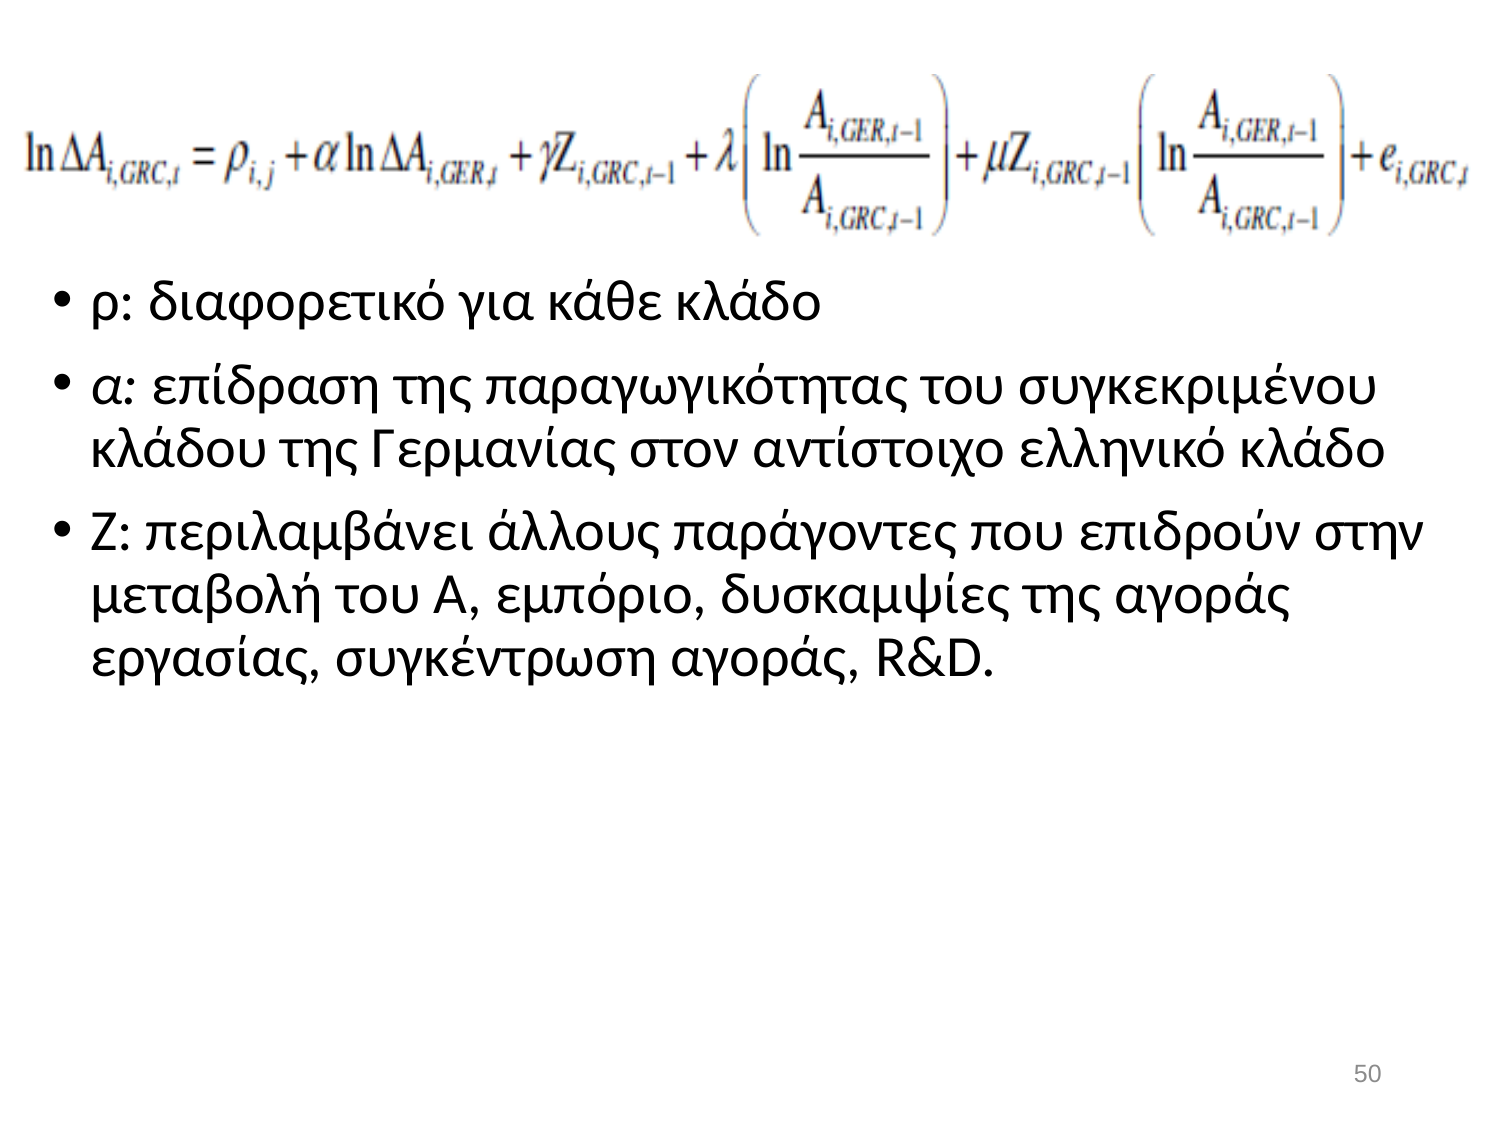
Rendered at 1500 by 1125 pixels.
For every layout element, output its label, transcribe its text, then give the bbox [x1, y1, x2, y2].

picture [0, 74, 1500, 263]
list ρ: διαφορετικό για κάθε κλάδο α: επίδραση της παραγωγικότητας του συγκεκριμένου κλάδου της Γερμανίας στον αντίστοιχο ελληνικό κλάδο Ζ: περιλαμβάνει άλλους παράγοντες που επιδρούν στην μεταβολή του Α, εμπόριο, δυσκαμψίες της αγοράς εργασίας, συγκέντρωση αγοράς, R&D. [37, 263, 1475, 1005]
slide_number 50 [1059, 1042, 1397, 1103]
